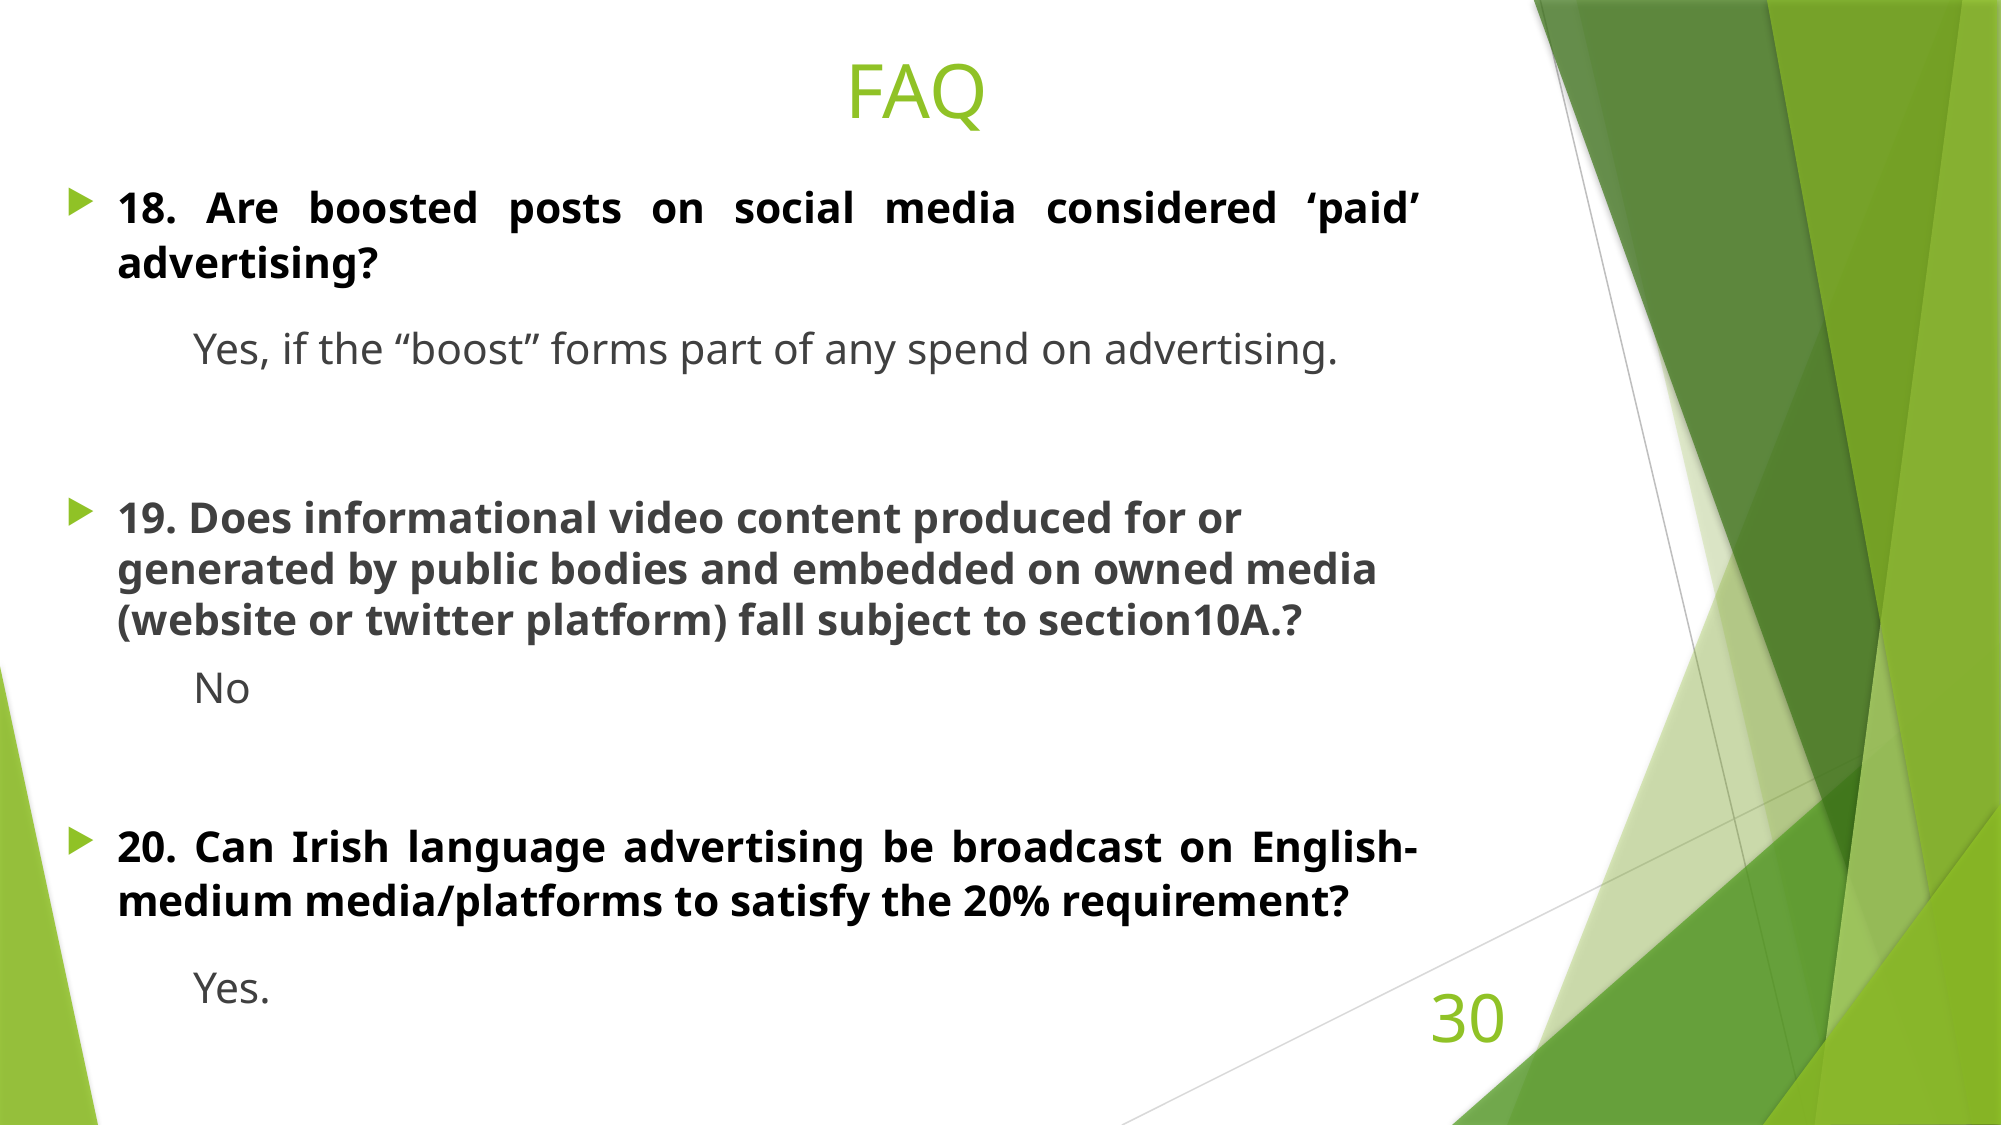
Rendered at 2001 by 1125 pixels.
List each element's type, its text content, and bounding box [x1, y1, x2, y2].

list 18. Are boosted posts on social media considered ‘paid’ advertising? Yes, if the “boost” forms part of any spend on advertising. 19. Does informational video content produced for or generated by public bodies and embedded on owned media (website or twitter platform) fall subject to section10A.? No 20. Can Irish language advertising be broadcast on English-medium media/platforms to satisfy the 20% requirement? Yes. [50, 170, 1435, 1033]
title FAQ [67, 36, 1766, 141]
slide_number 30 [1409, 991, 1522, 1051]
